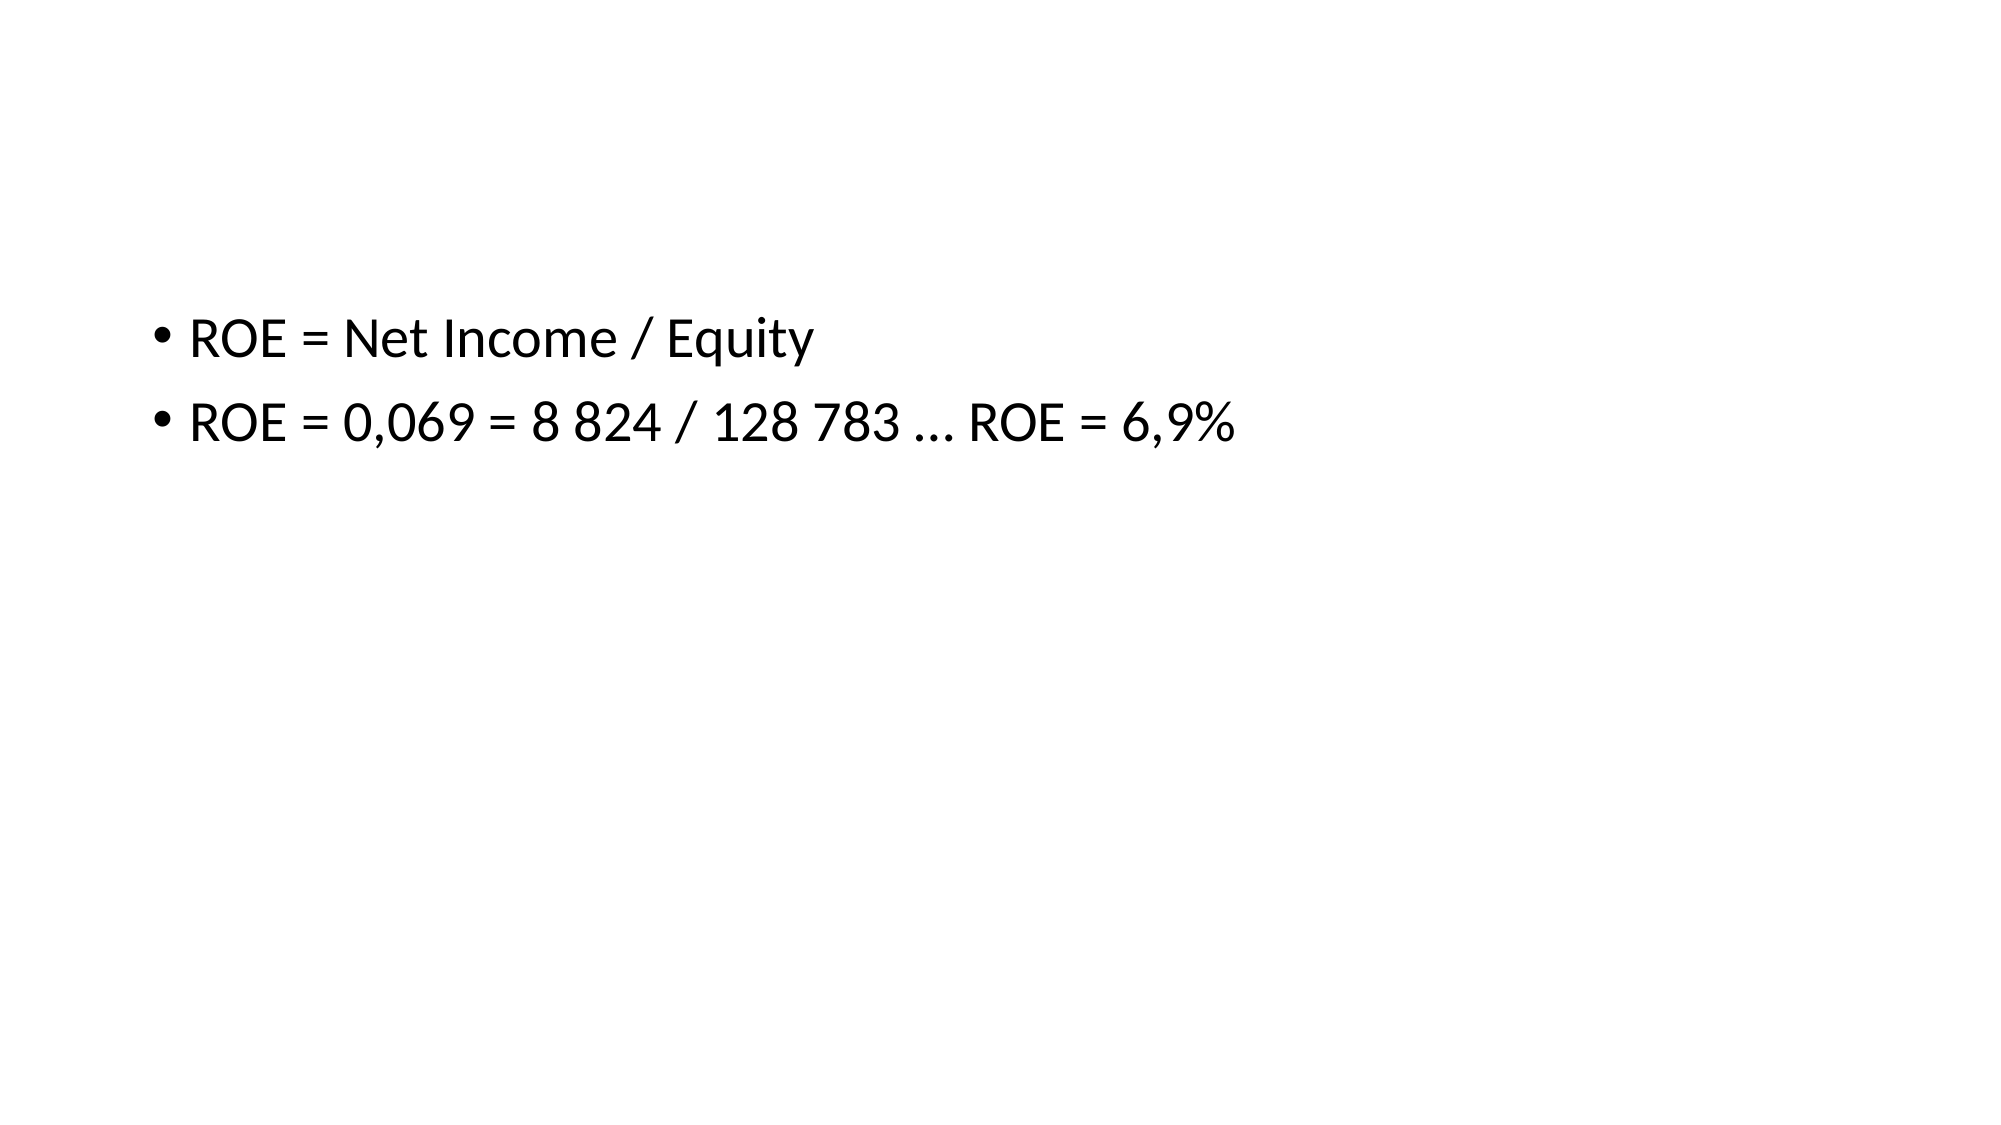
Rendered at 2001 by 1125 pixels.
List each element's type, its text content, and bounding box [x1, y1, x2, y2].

list ROE = Net Income / Equity ROE = 0,069 = 8 824 / 128 783 … ROE = 6,9% [137, 299, 1863, 1014]
